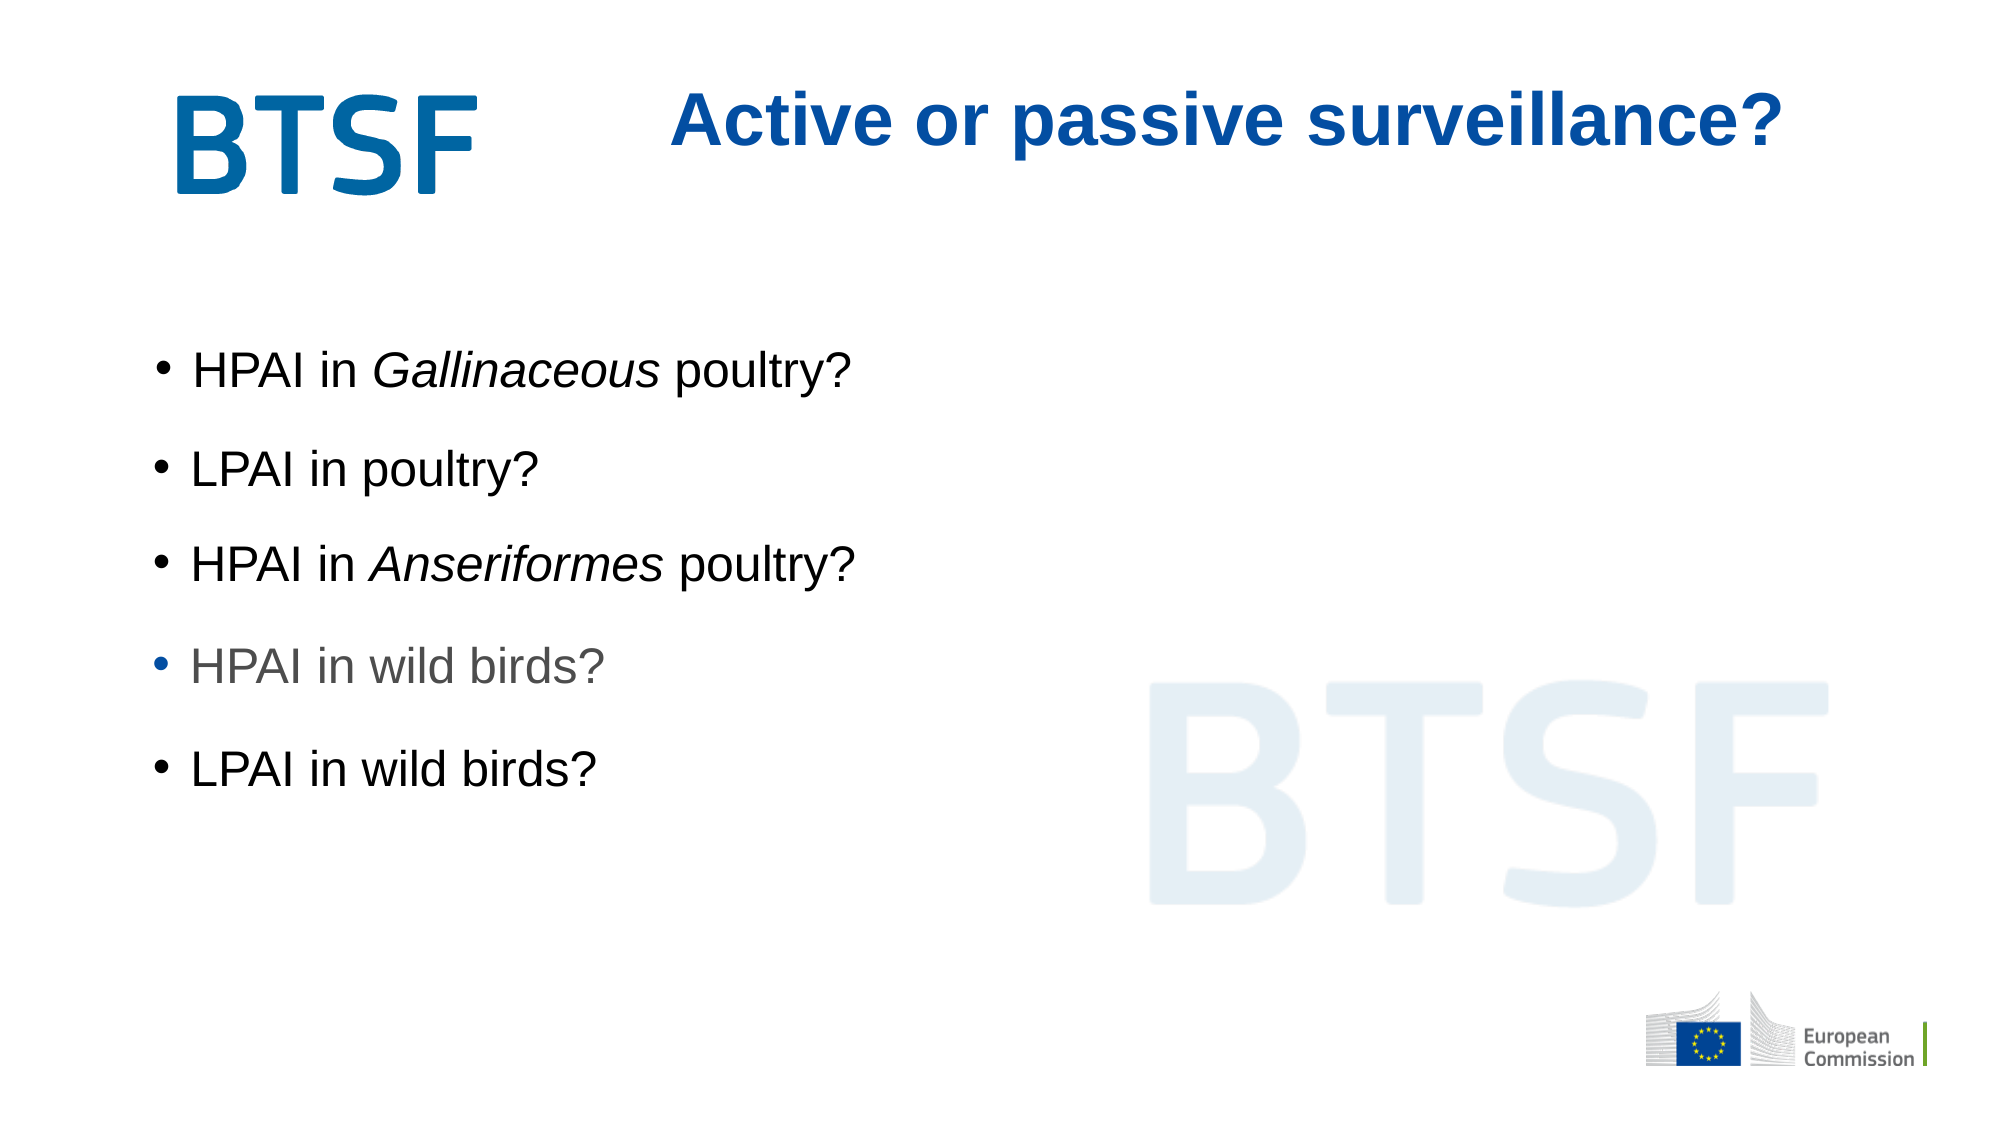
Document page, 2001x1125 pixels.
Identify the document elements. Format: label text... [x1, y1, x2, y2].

list HPAI in wild birds? [137, 613, 973, 716]
text_box HPAI in Gallinaceous poultry? [139, 318, 975, 431]
text_box LPAI in poultry? [137, 416, 973, 511]
picture [1646, 991, 1927, 1066]
text_box HPAI in Anseriformes poultry? [137, 511, 973, 613]
picture [148, 77, 516, 214]
title Active or passive surveillance? [564, 73, 1912, 187]
text_box LPAI in wild birds? [137, 716, 973, 829]
